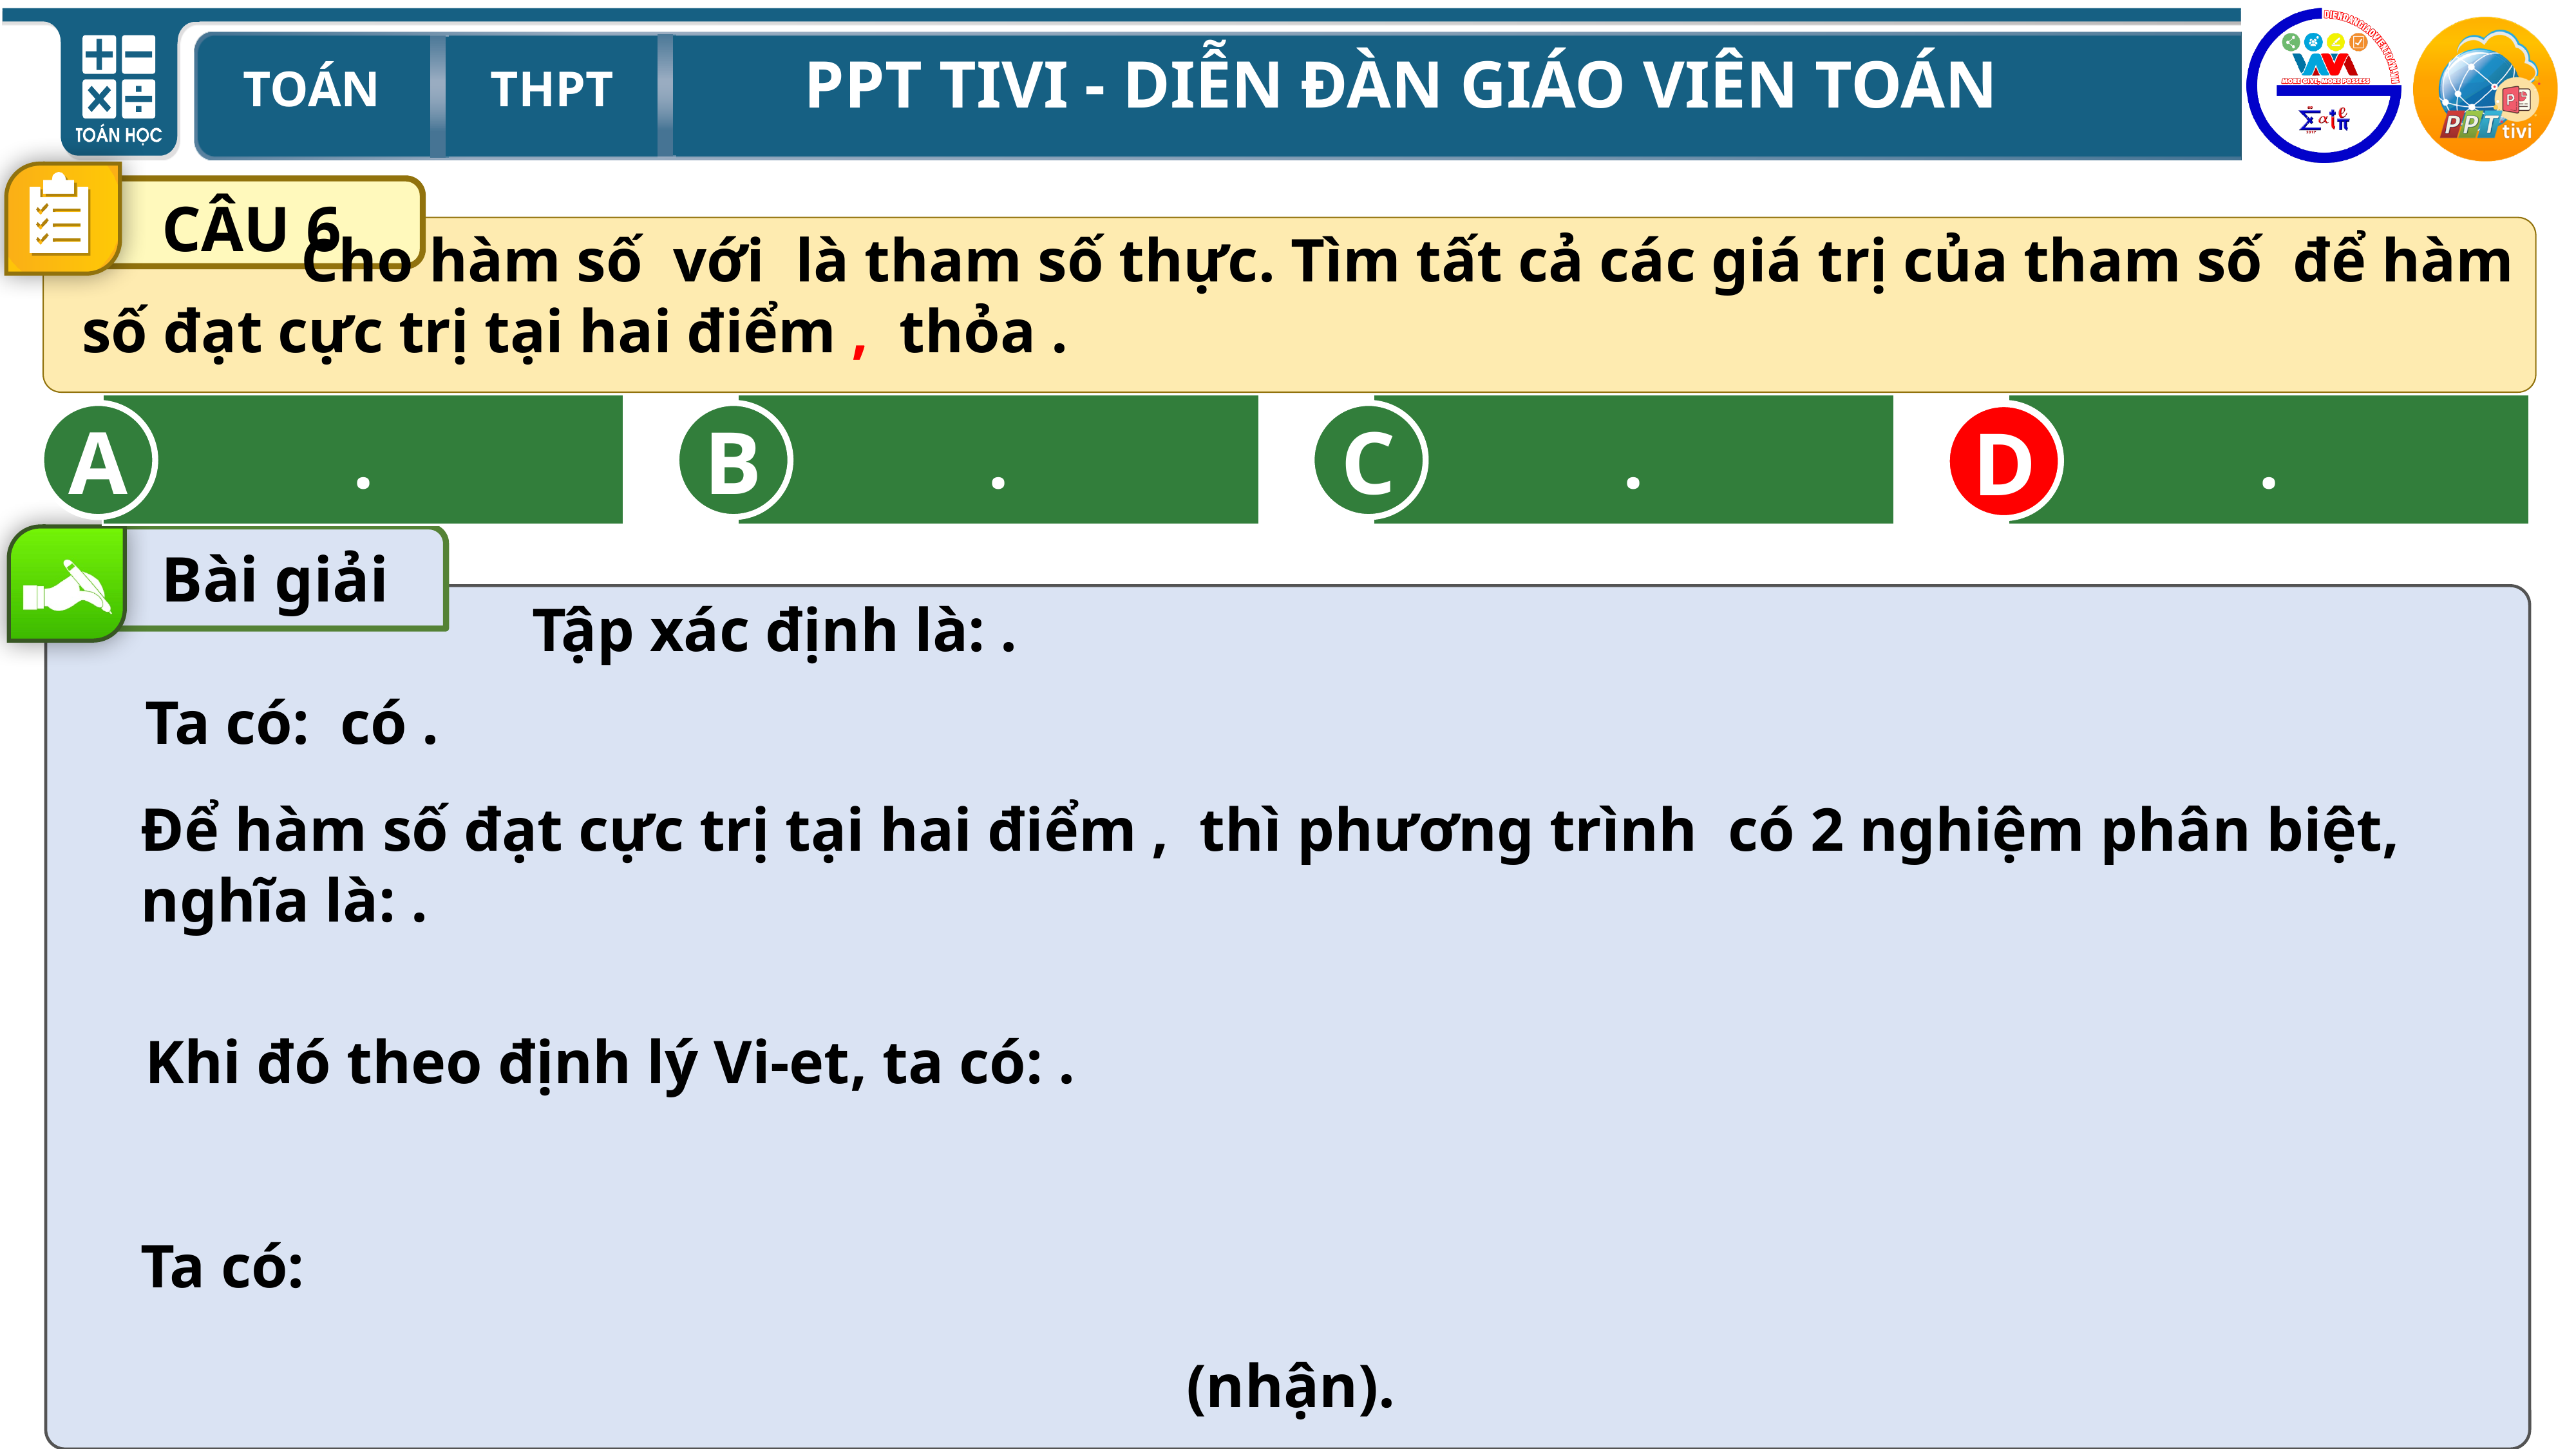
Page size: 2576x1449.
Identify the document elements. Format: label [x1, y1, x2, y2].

picture [2412, 16, 2558, 162]
text_box [41, 394, 2530, 525]
picture [2, 22, 2242, 160]
picture [2246, 8, 2401, 163]
text_box [8, 526, 2530, 1449]
text_box [6, 164, 2536, 392]
